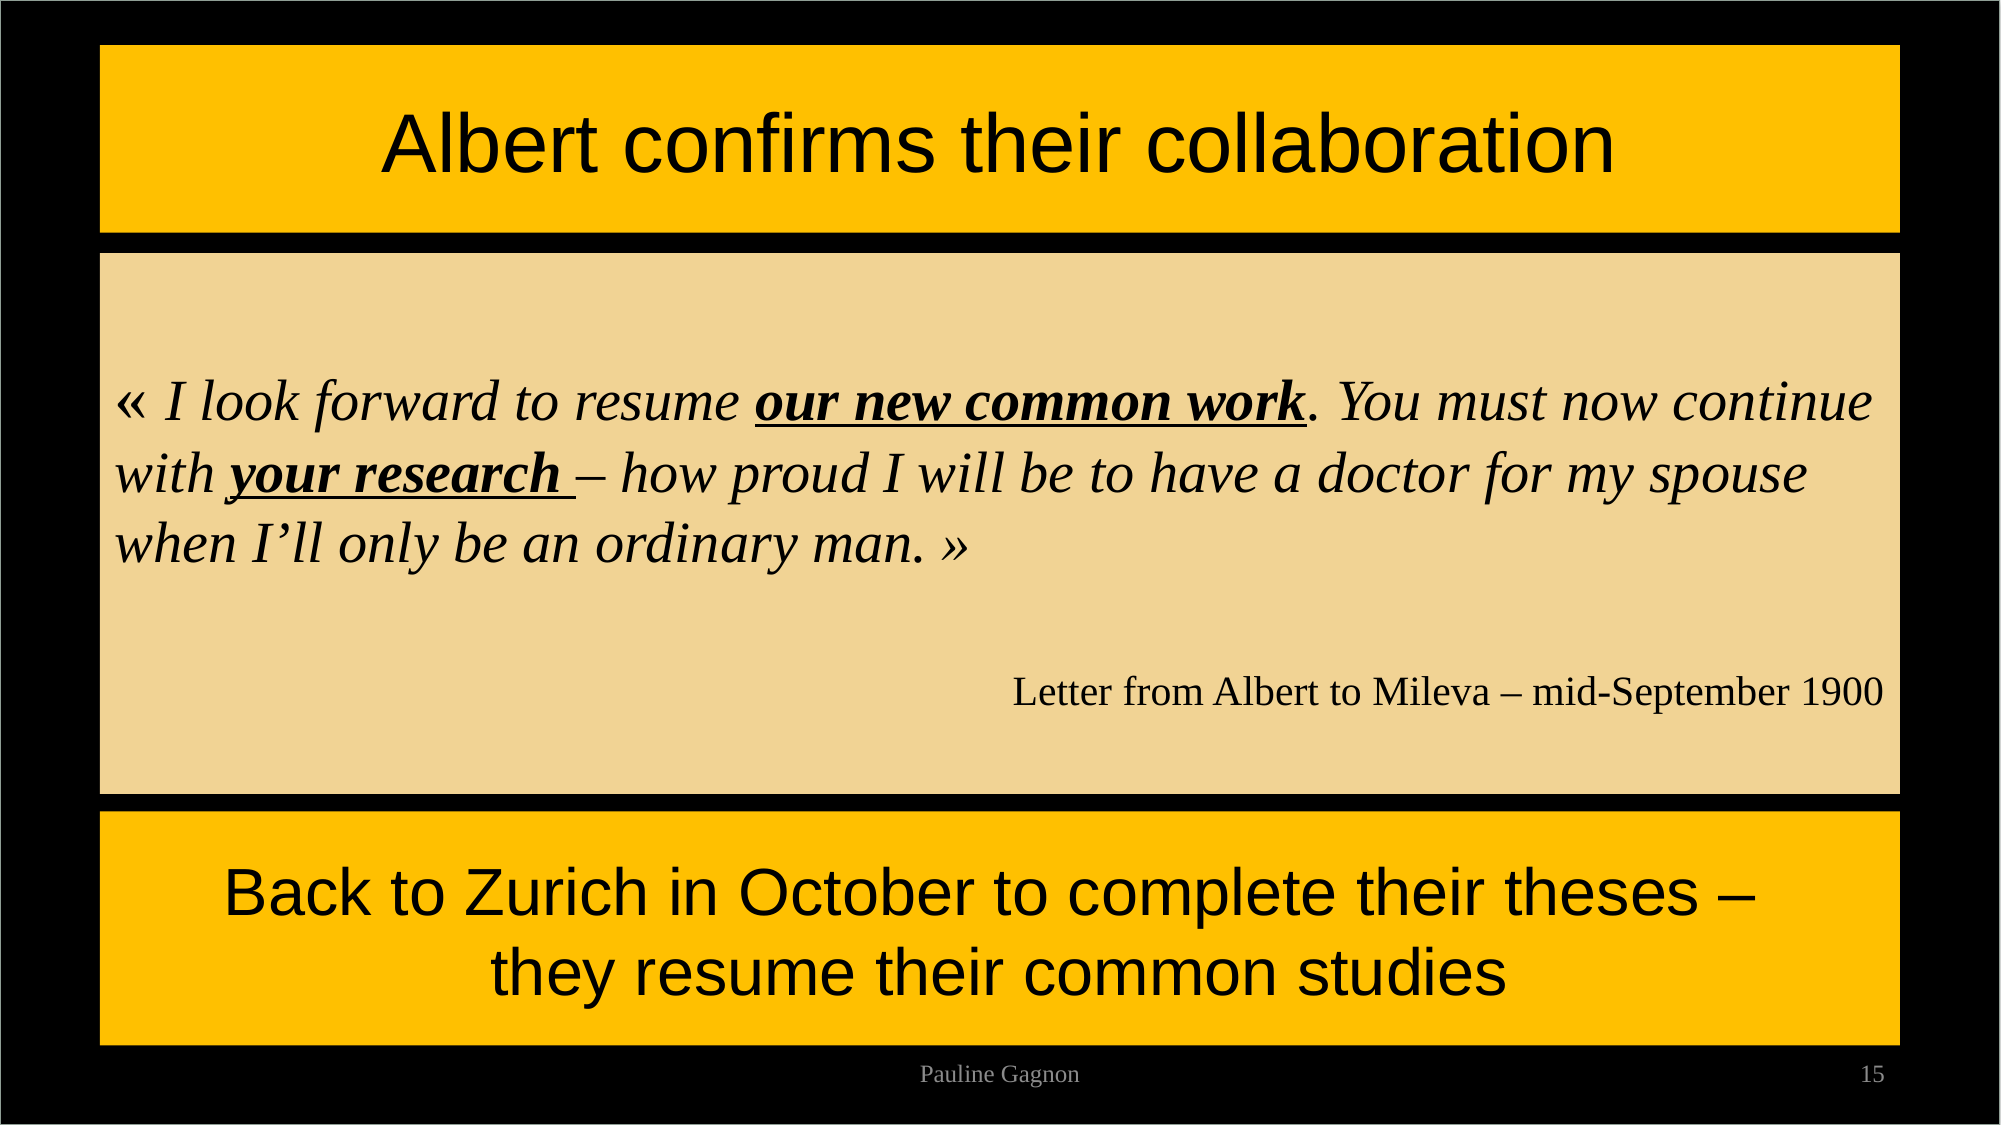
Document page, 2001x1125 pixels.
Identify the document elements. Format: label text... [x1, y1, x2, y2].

list « I look forward to resume our new common work. You must now continue with your research – how proud I will be to have a doctor for my spouse when I’ll only be an ordinary man. » Letter from Albert to Mileva – mid-September 1900 [99, 253, 1900, 794]
footer Pauline Gagnon [683, 1042, 1317, 1103]
text_box Back to Zurich in October to complete their theses – they resume their common studies [99, 811, 1900, 1046]
slide_number 15 [1433, 1042, 1900, 1103]
title Albert confirms their collaboration [99, 45, 1900, 233]
